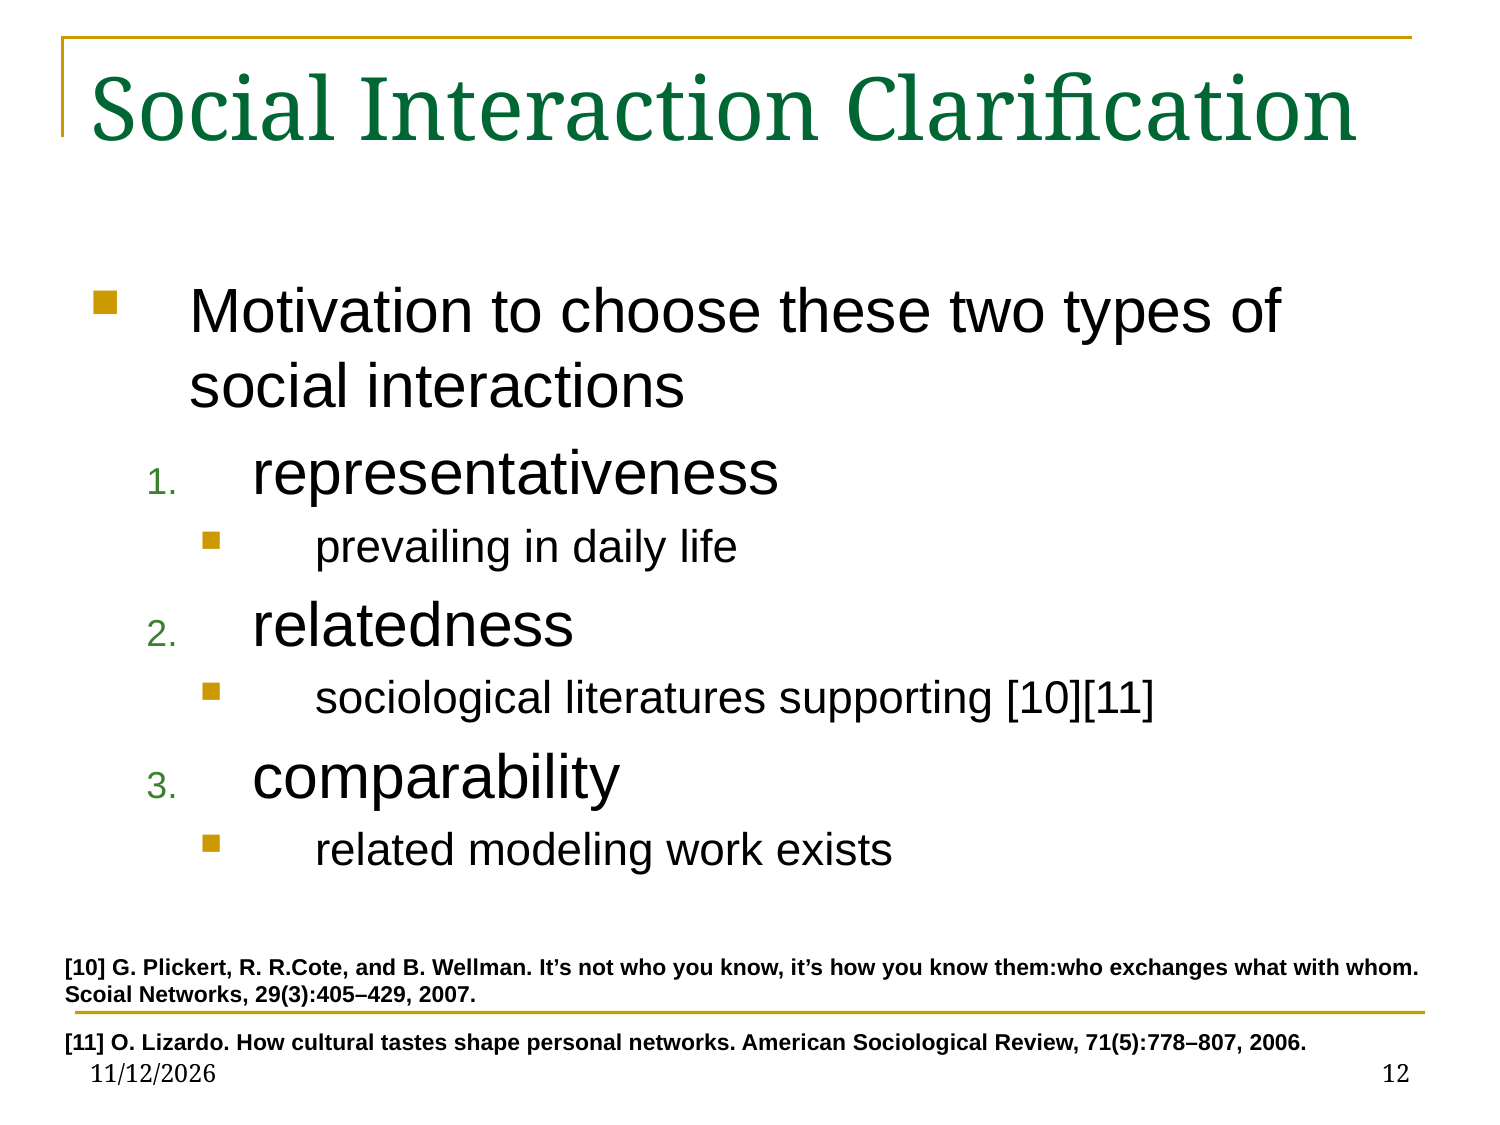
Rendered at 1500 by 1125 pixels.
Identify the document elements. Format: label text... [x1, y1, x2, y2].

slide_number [74, 1062, 426, 1100]
title Social Interaction Clarification [74, 45, 1426, 233]
slide_number 12 [1074, 1062, 1426, 1100]
list Motivation to choose these two types of social interactions representativeness prevailing in daily life relatedness sociological literatures supporting [10][11] comparability related modeling work exists [74, 262, 1426, 944]
text_box [10] G. Plickert, R. R.Cote, and B. Wellman. It’s not who you know, it’s how you know them:who exchanges what with whom. Scoial Networks, 29(3):405–429, 2007. [50, 944, 1500, 1015]
text_box [11] O. Lizardo. How cultural tastes shape personal networks. American Sociological Review, 71(5):778–807, 2006. [50, 1019, 1450, 1062]
